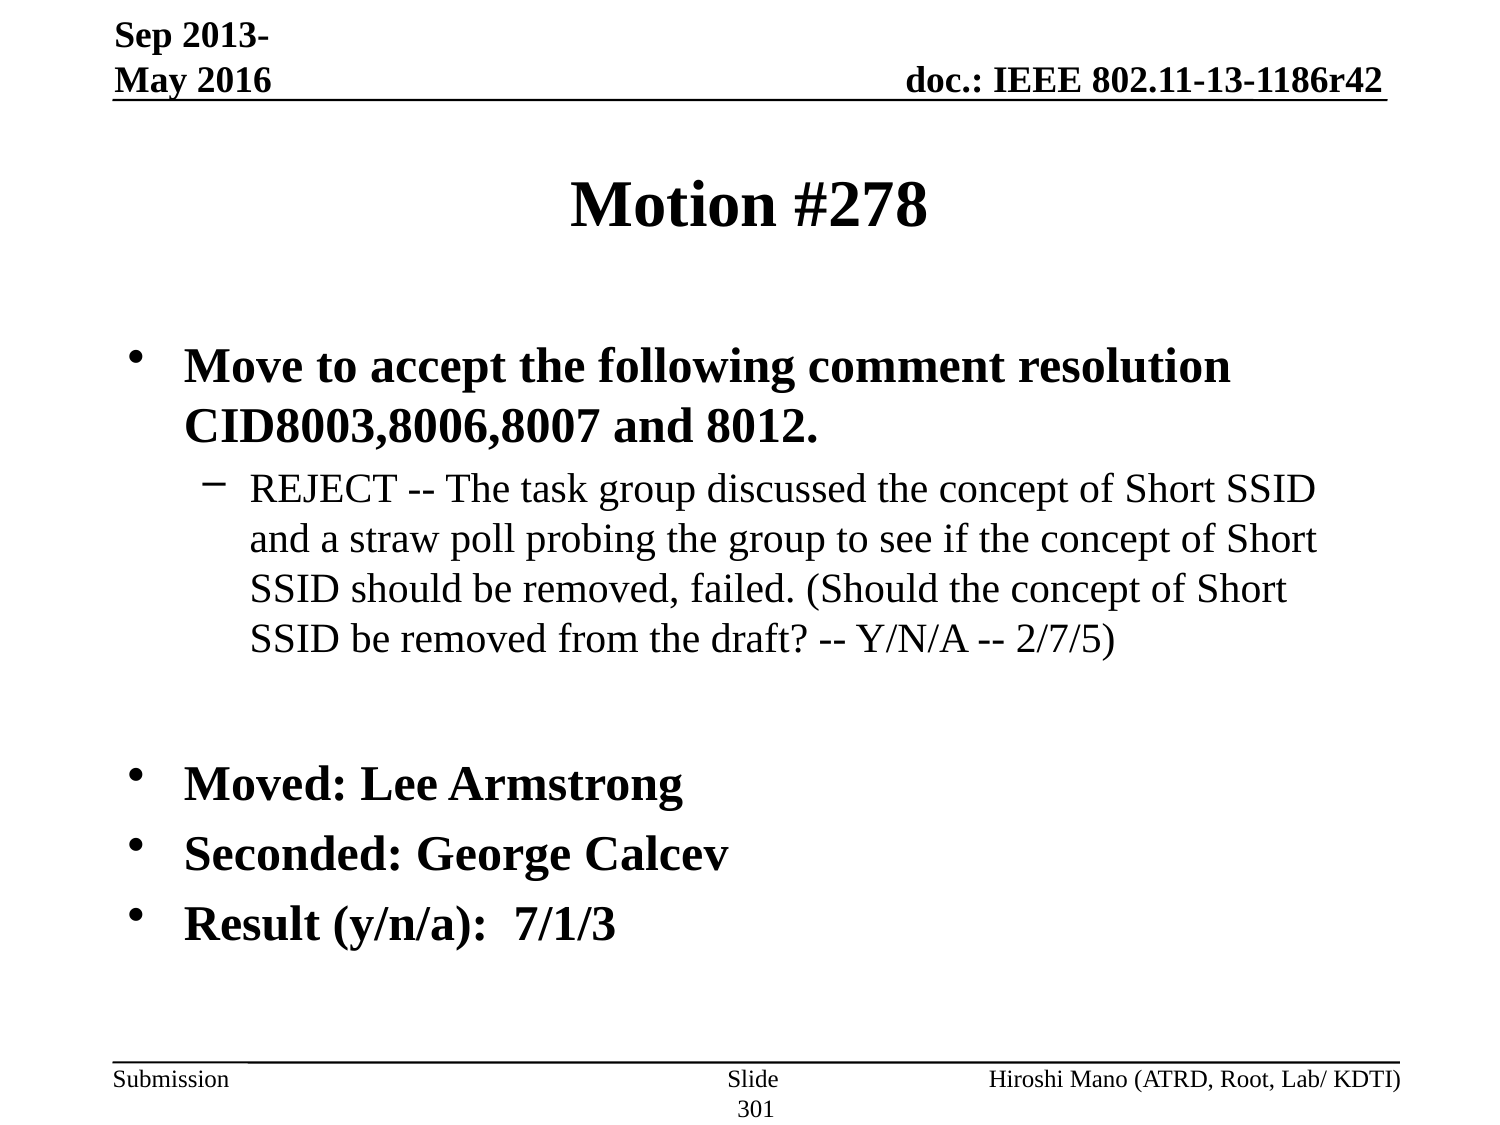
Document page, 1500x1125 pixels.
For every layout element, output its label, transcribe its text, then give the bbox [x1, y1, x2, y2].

slide_number Slide 301 [712, 1061, 800, 1093]
footer Hiroshi Mano (ATRD, Root, Lab/ KDTI) [984, 1061, 1402, 1093]
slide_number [114, 54, 273, 101]
title Motion #278 [112, 112, 1388, 288]
list Move to accept the following comment resolution CID8003,8006,8007 and 8012. REJECT -- The task group discussed the concept of Short SSID and a straw poll probing the group to see if the concept of Short SSID should be removed, failed. (Should the concept of Short SSID be removed from the draft? -- Y/N/A -- 2/7/5) Moved: Lee Armstrong Seconded: George Calcev Result (y/n/a): 7/1/3 [112, 324, 1388, 1001]
